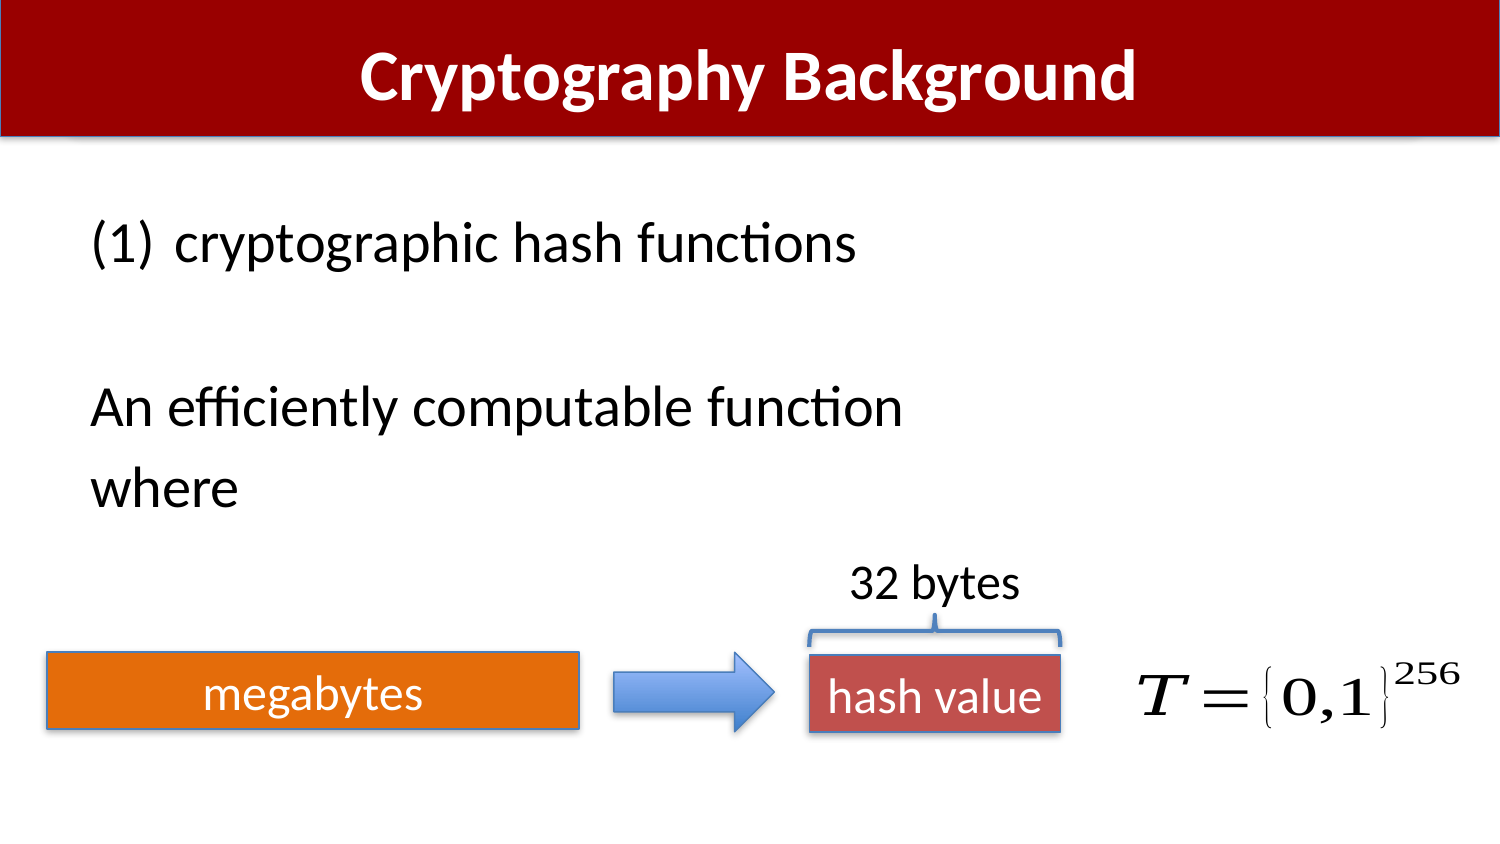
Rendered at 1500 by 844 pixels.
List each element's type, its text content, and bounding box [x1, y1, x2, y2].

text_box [46, 542, 1464, 733]
title Cryptography Background [75, 20, 1425, 123]
